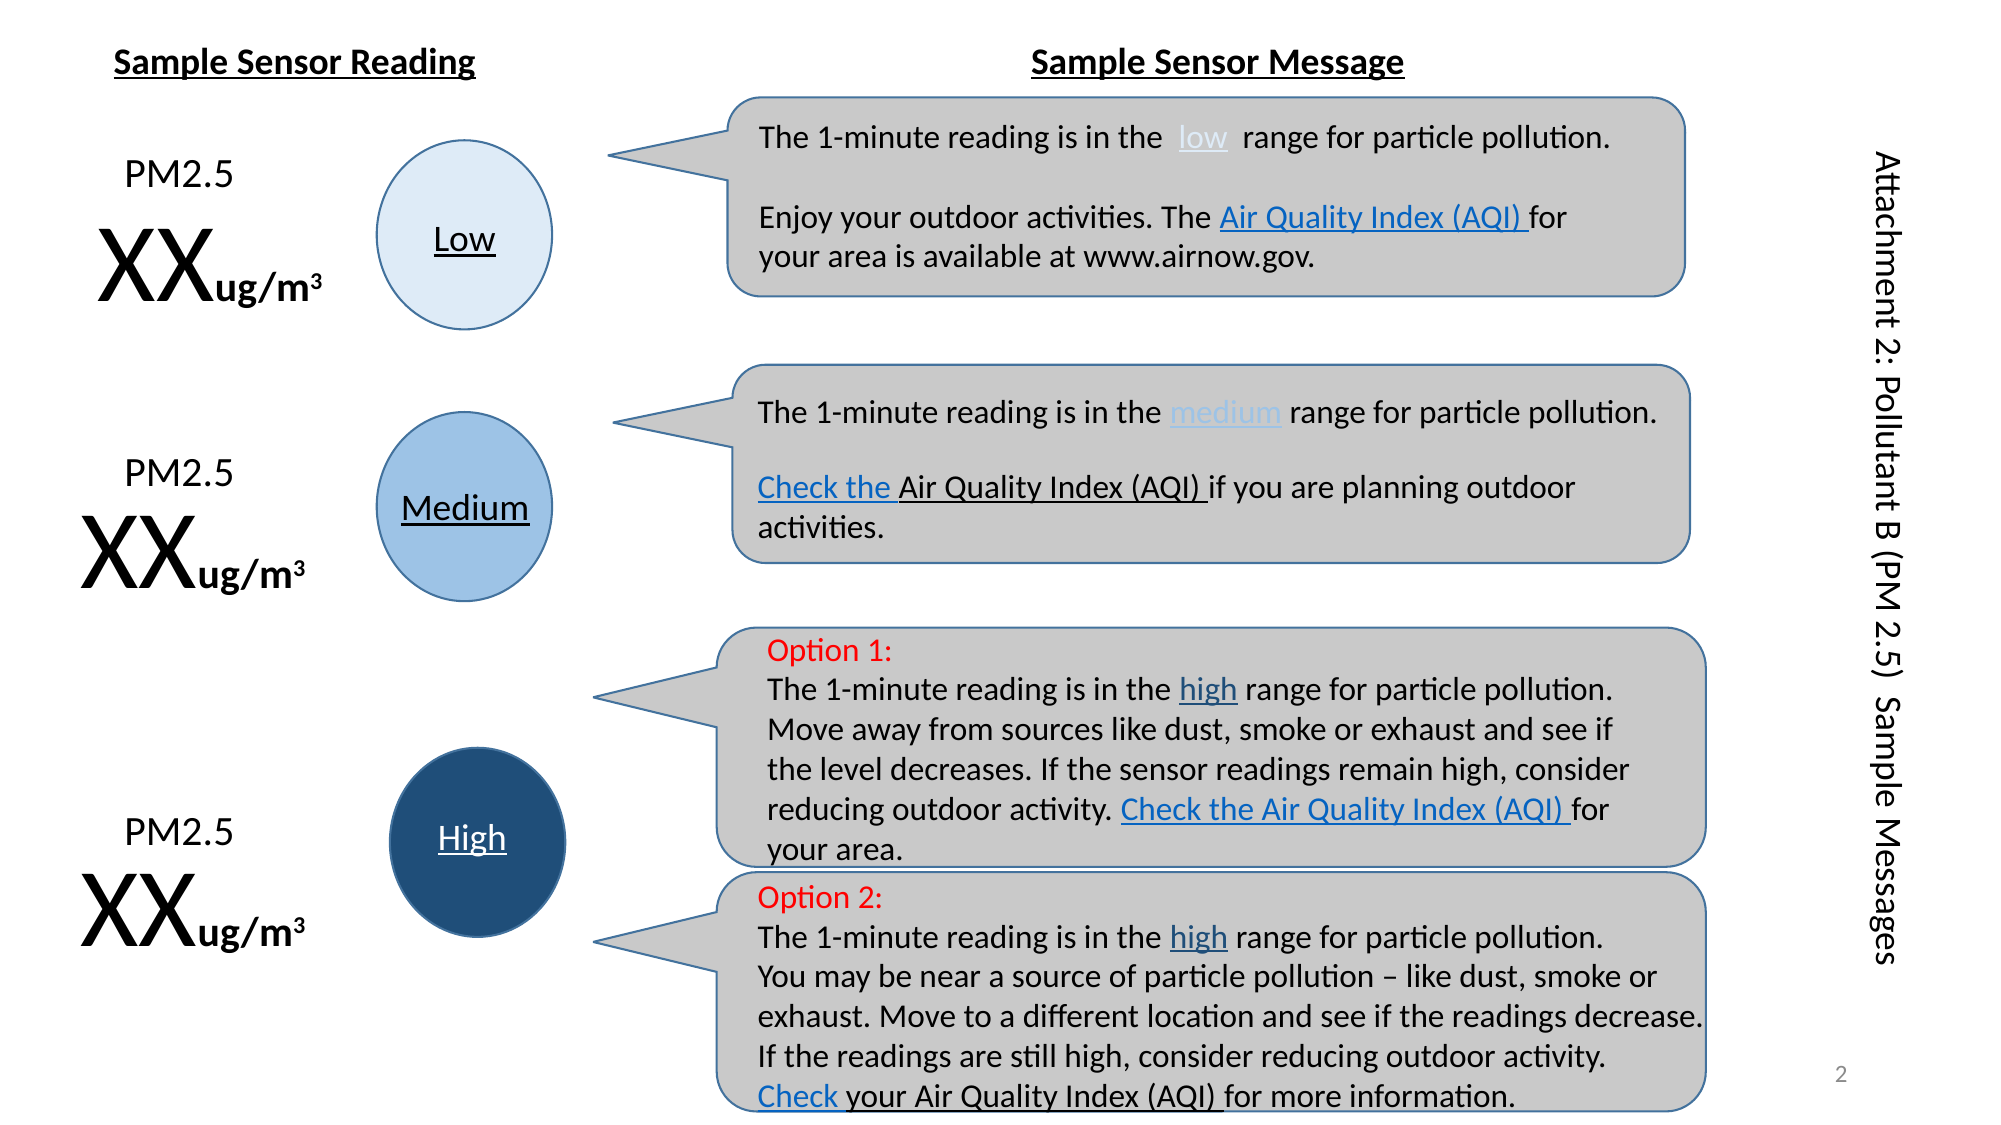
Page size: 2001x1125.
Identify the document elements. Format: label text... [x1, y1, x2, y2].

text_box [592, 873, 742, 1110]
text_box [612, 363, 1692, 555]
text_box [375, 410, 549, 603]
text_box Medium [386, 475, 574, 536]
text_box XXug/m3 [65, 468, 334, 619]
text_box Option 2: The 1-minute reading is in the high range for particle pollution. You may be near a source of particle pollution – like dust, smoke or exhaust. Move to a different location and see if the readings decrease. If the readings are still high, consider reducing outdoor activity. Check your Air Quality Index (AQI) for more information. [742, 867, 1743, 1122]
text_box PM2.5 [109, 437, 250, 468]
text_box Low [418, 206, 528, 267]
text_box [375, 139, 554, 331]
text_box PM2.5 [109, 795, 250, 826]
text_box [388, 746, 567, 938]
text_box High [423, 805, 533, 866]
text_box Option 1: The 1-minute reading is in the high range for particle pollution. Move away from sources like dust, smoke or exhaust and see if the level decreases. If the sensor readings remain high, consider reducing outdoor activity. Check the Air Quality Index (AQI) for your area. [752, 620, 1652, 867]
text_box [592, 626, 752, 867]
text_box Attachment 2: Pollutant B (PM 2.5) Sample Messages [1845, 90, 1922, 1027]
text_box XXug/m3 [83, 181, 351, 332]
text_box XXug/m3 [65, 826, 334, 977]
text_box Sample Sensor Message [829, 29, 1607, 90]
text_box Sample Sensor Reading [98, 29, 521, 90]
text_box [1652, 626, 1707, 867]
text_box [607, 96, 1687, 298]
text_box The 1-minute reading is in the low range for particle pollution. Enjoy your outdoor activities. The Air Quality Index (AQI) for your area is available at www.airnow.gov. [744, 107, 1644, 317]
slide_number 2 [1743, 1042, 1863, 1103]
text_box PM2.5 [109, 138, 250, 181]
text_box The 1-minute reading is in the medium range for particle pollution. Check the Air Quality Index (AQI) if you are planning outdoor activities. [742, 383, 1680, 588]
